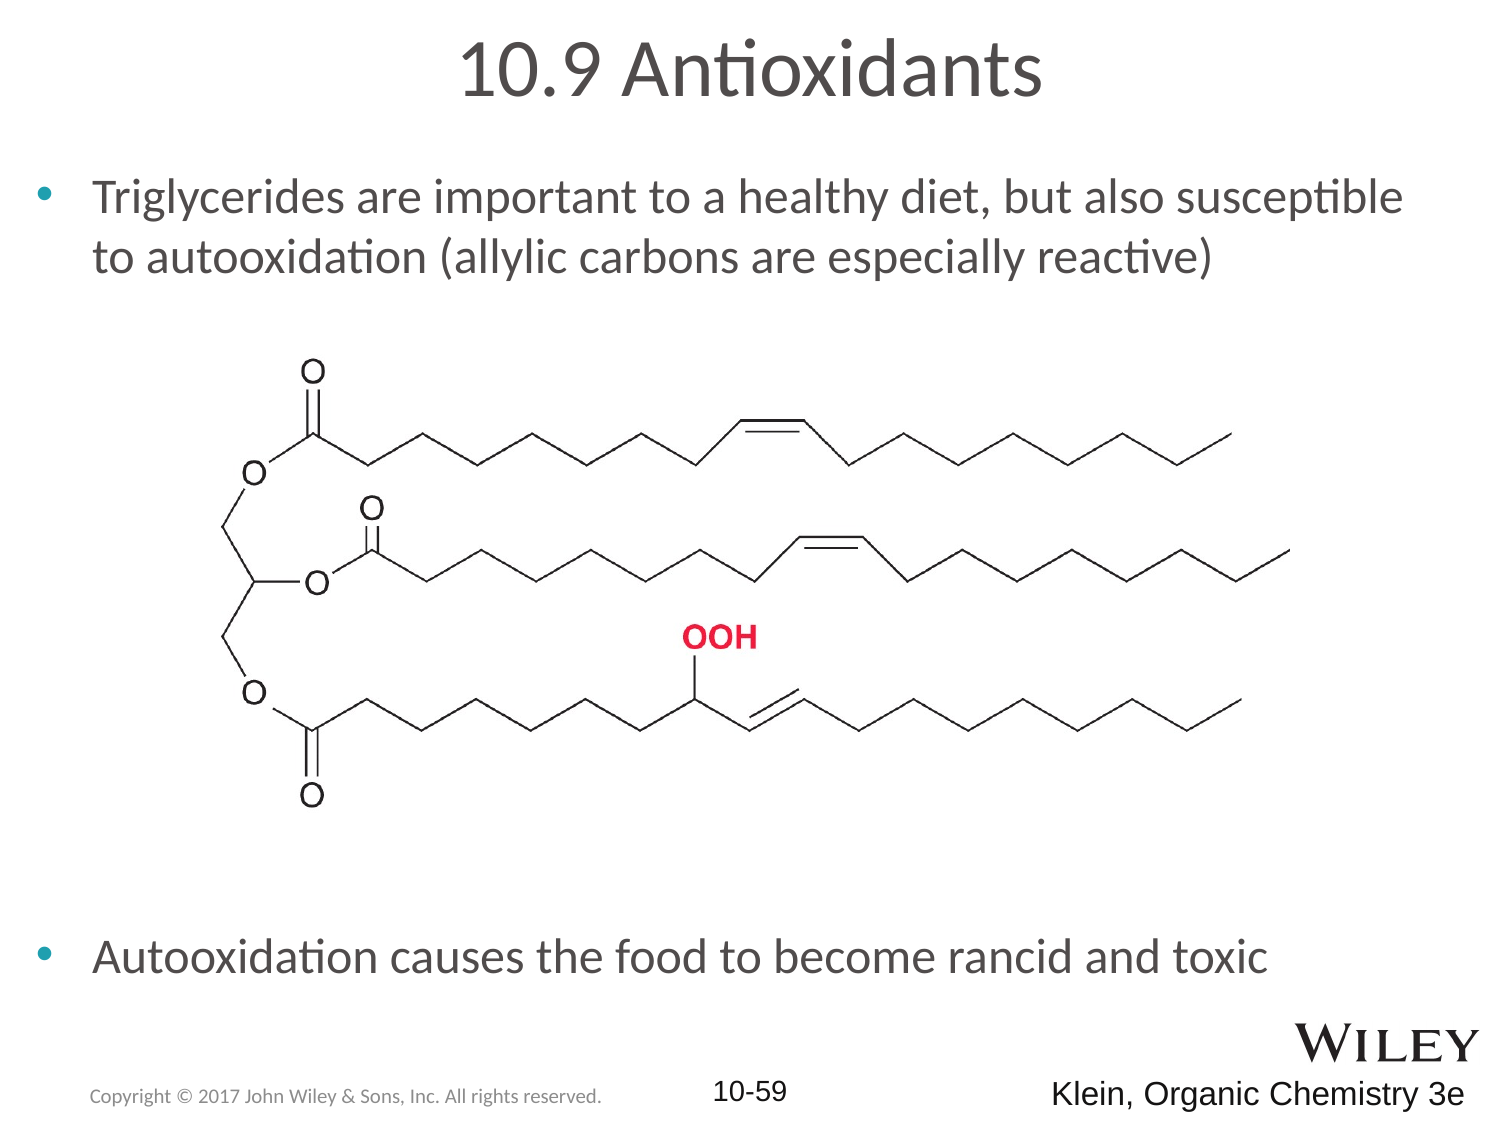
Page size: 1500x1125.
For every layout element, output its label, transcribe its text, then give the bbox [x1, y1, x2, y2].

title 10.9 Antioxidants [74, 0, 1426, 127]
picture [221, 353, 1290, 814]
footer Klein, Organic Chemistry 3e [1001, 1065, 1490, 1125]
slide_number 10-59 [575, 1065, 925, 1125]
picture [1292, 1021, 1480, 1065]
slide_number Copyright © 2017 John Wiley & Sons, Inc. All rights reserved. [75, 1065, 575, 1125]
list Triglycerides are important to a healthy diet, but also susceptible to autooxidation (allylic carbons are especially reactive) Autooxidation causes the food to become rancid and toxic [20, 155, 1447, 1012]
